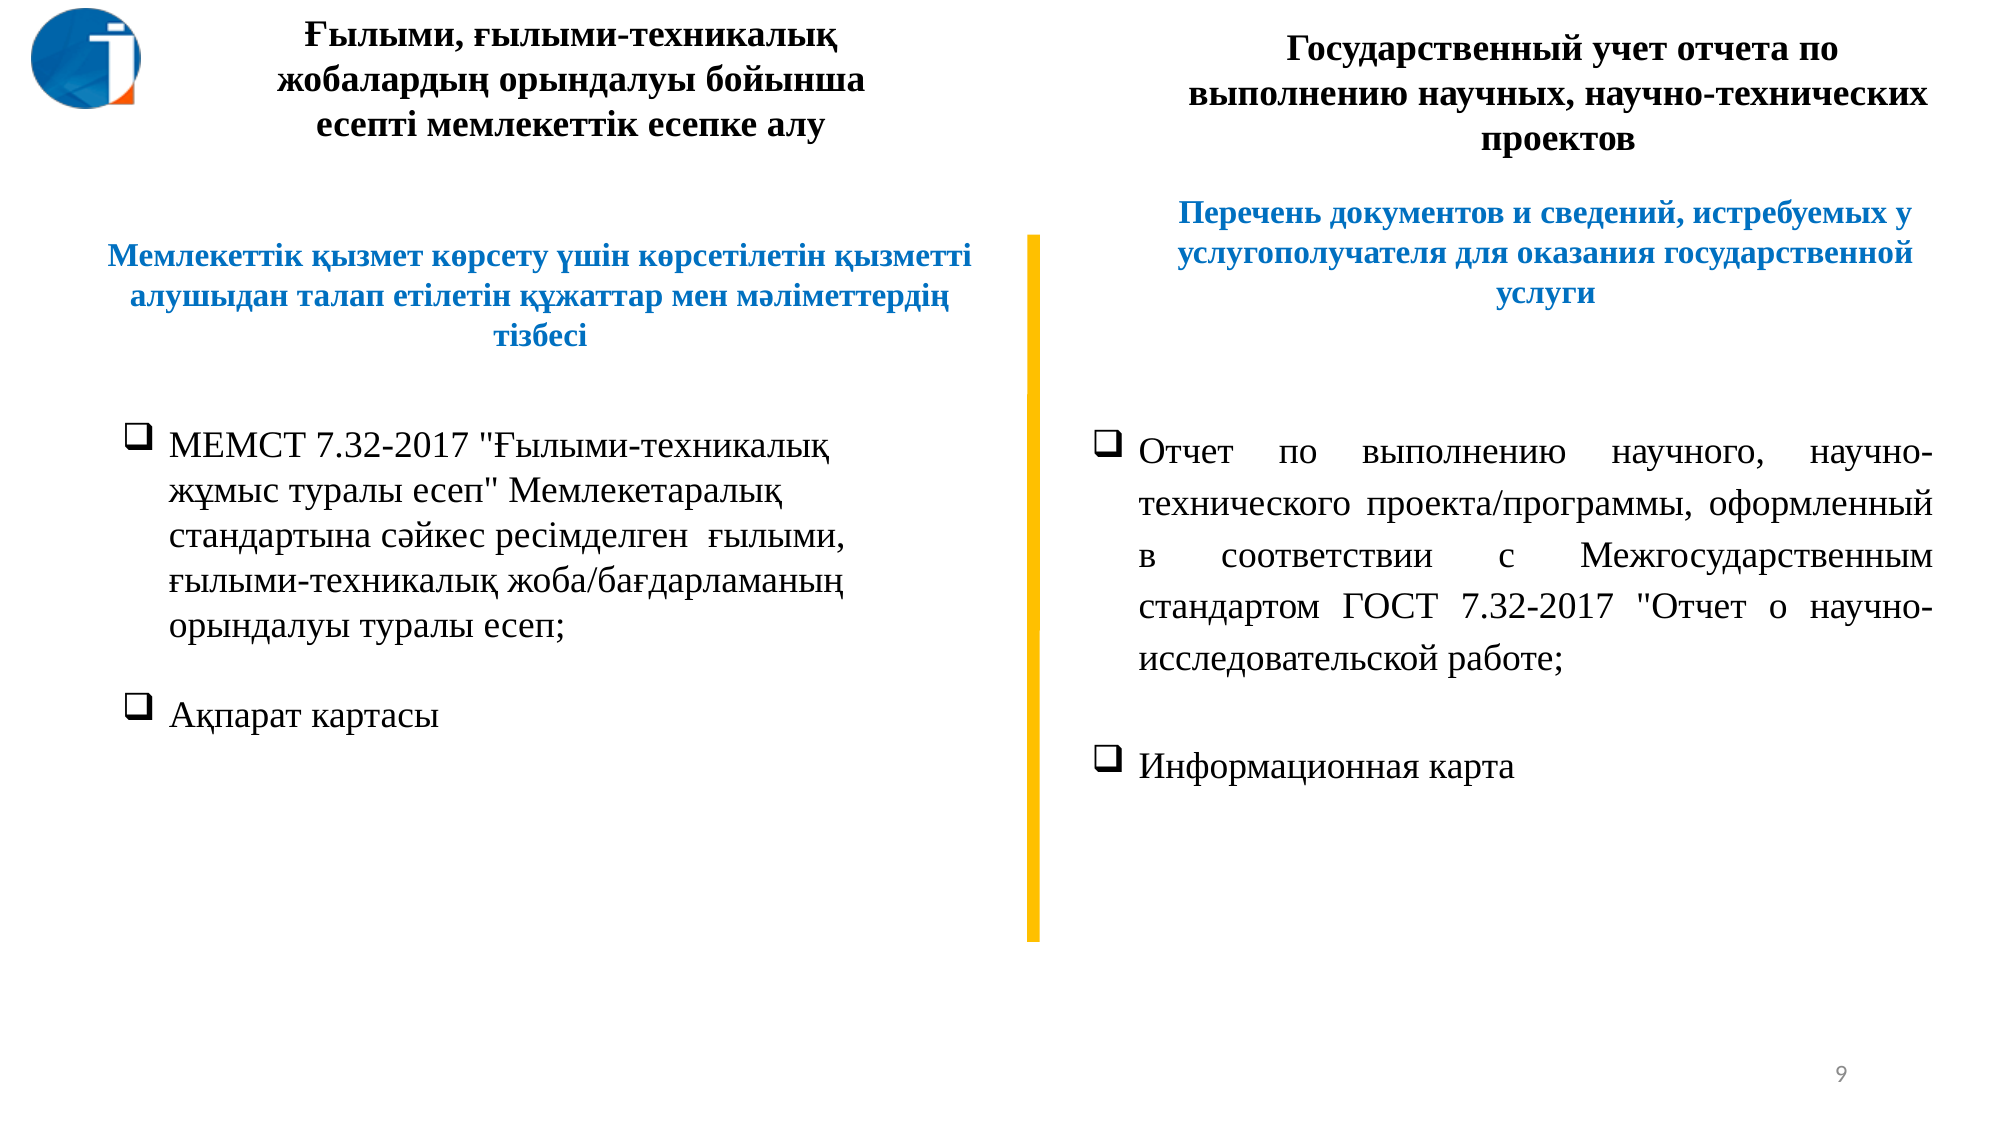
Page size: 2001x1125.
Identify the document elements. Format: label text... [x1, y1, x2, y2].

text_box Ғылыми, ғылыми-техникалық жобалардың орындалуы бойынша есепті мемлекеттік есепке алу [233, 1, 909, 152]
text_box Перечень документов и сведений, истребуемых у услугополучателя для оказания государственной услуги [1122, 182, 1970, 318]
text_box Отчет по выполнению научного, научно-технического проекта/программы, оформленный в соответствии с Межгосударственным стандартом ГОСТ 7.32-2017 "Отчет о научно-исследовательской работе; Информационная карта [1074, 412, 1949, 794]
text_box МЕМСТ 7.32-2017 "Ғылыми-техникалық жұмыс туралы есеп" Мемлекетаралық стандартына сәйкес ресімделген ғылыми, ғылыми-техникалық жоба/бағдарламаның орындалуы туралы есеп; Ақпарат картасы [107, 412, 926, 742]
picture [31, 8, 141, 109]
text_box Государственный учет отчета по выполнению научных, научно-технических проектов [1167, 15, 1949, 166]
text_box Мемлекеттік қызмет көрсету үшін көрсетілетін қызметті алушыдан талап етілетін құжаттар мен мәліметтердің тізбесі [81, 225, 1000, 361]
slide_number 9 [1412, 1042, 1863, 1103]
